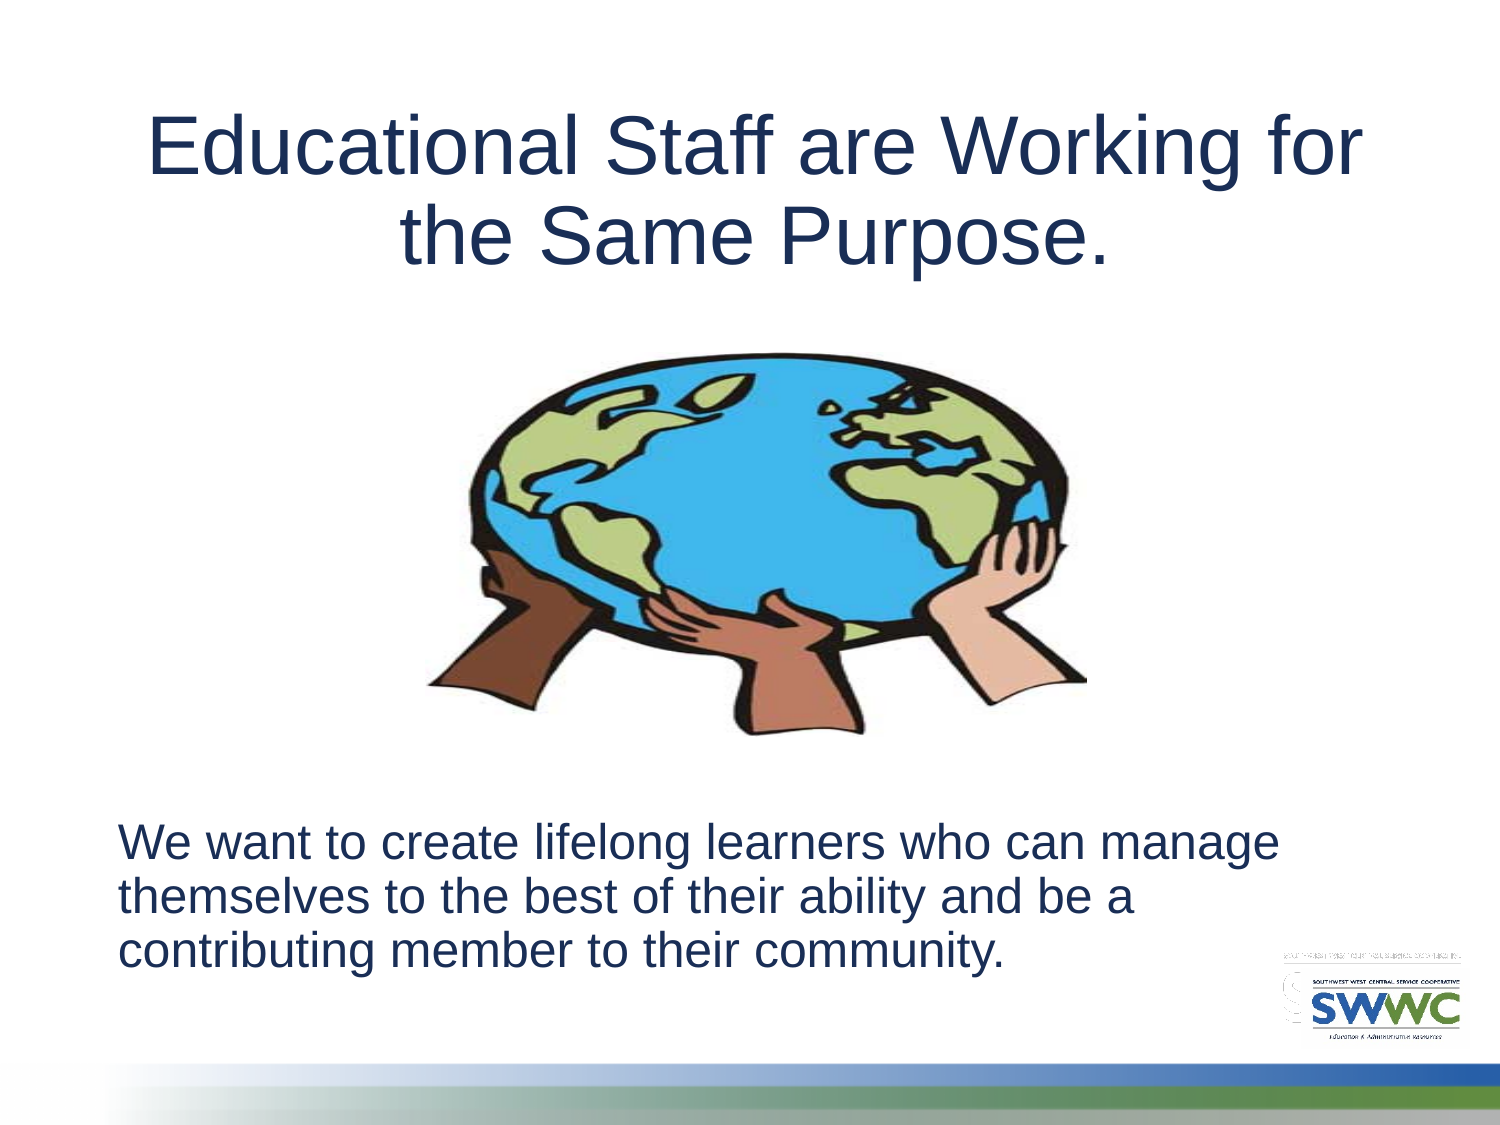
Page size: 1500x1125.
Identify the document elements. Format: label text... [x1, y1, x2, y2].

picture [2, 1064, 1500, 1125]
list Educational Staff are Working for the Same Purpose. [103, 95, 1409, 281]
list We want to create lifelong learners who can manage themselves to the best of their ability and be a contributing member to their community. [103, 299, 1421, 979]
picture [425, 352, 1087, 737]
picture [1274, 869, 1470, 1063]
